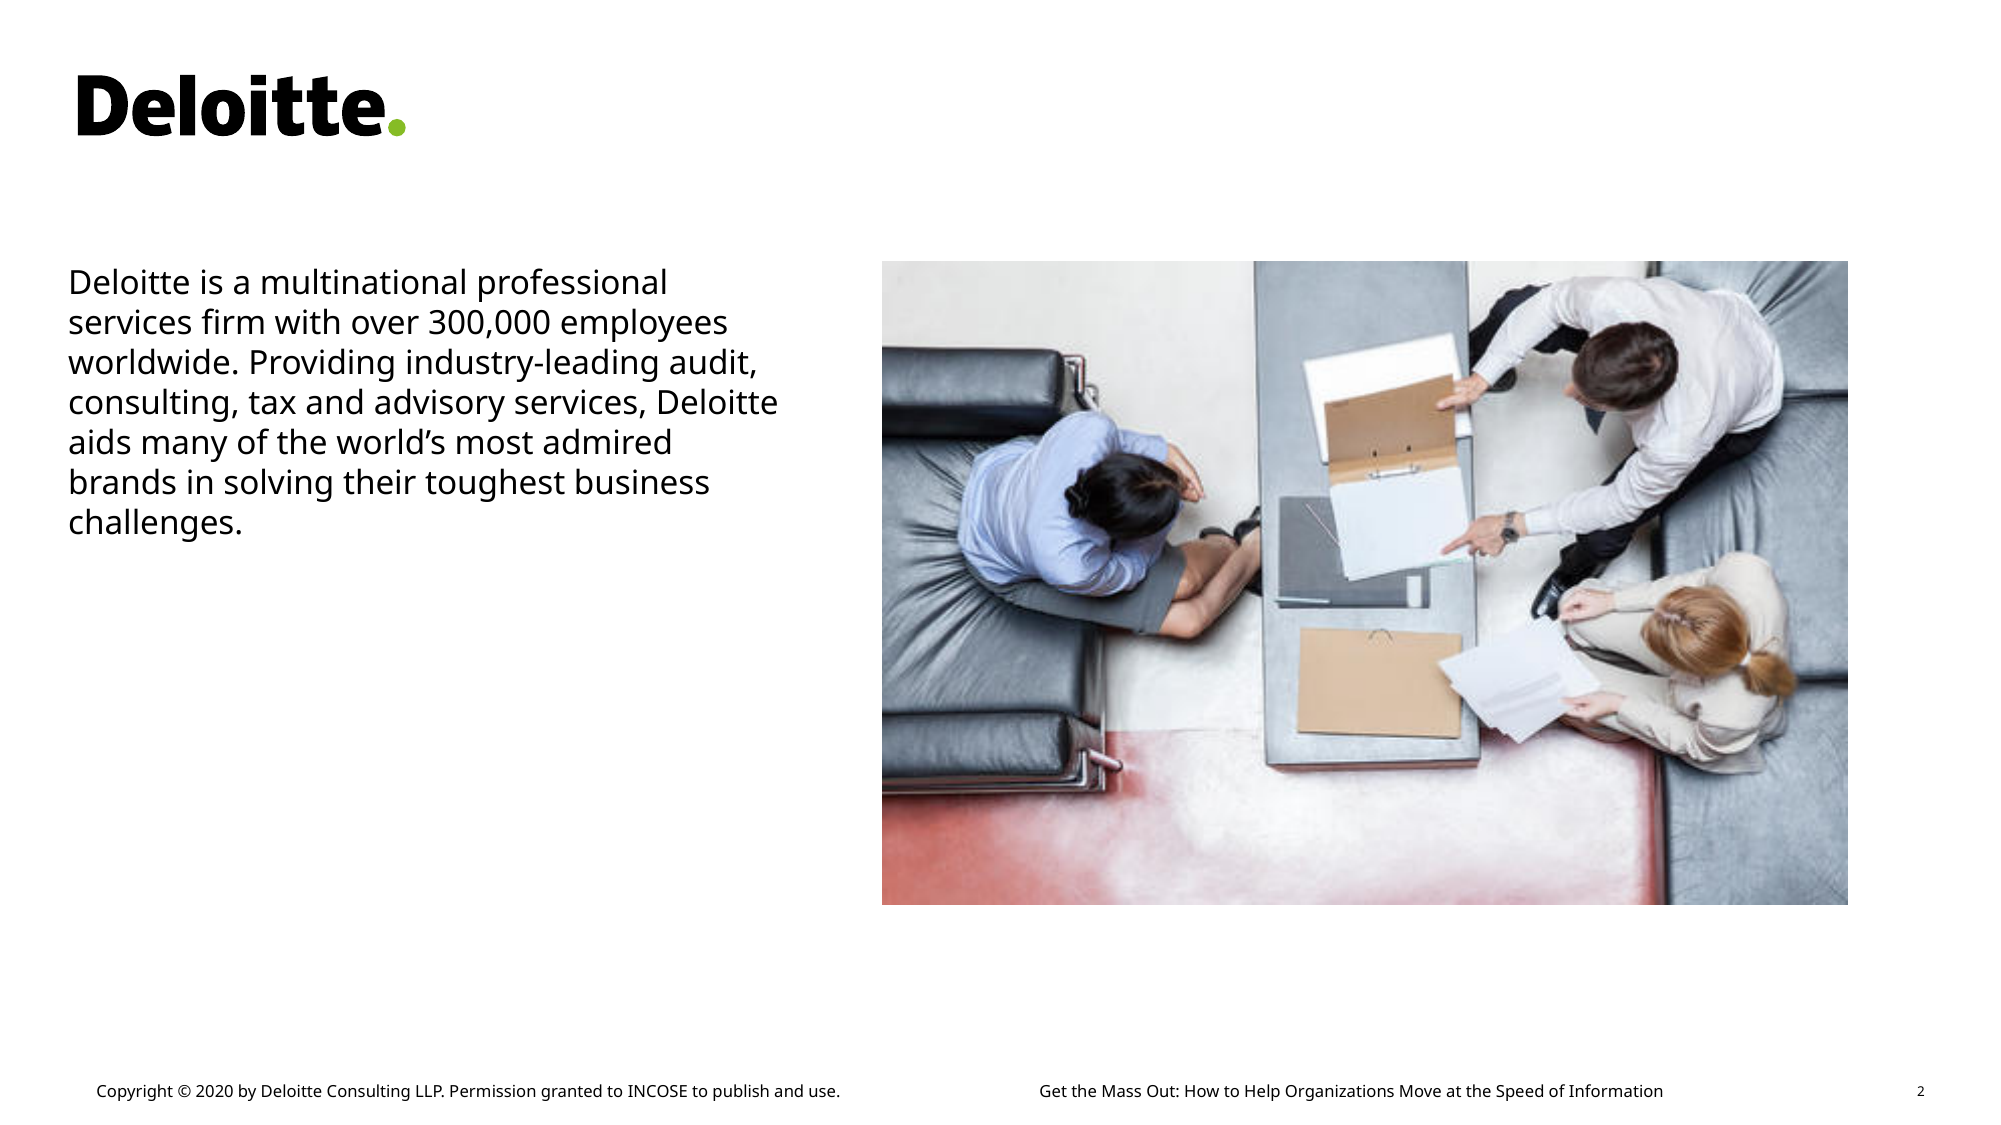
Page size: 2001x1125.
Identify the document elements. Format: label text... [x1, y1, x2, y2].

text_box Deloitte is a multinational professional services firm with over 300,000 employees worldwide. Providing industry-leading audit, consulting, tax and advisory services, Deloitte aids many of the world’s most admired brands in solving their toughest business challenges. [68, 261, 784, 630]
picture [882, 261, 1848, 905]
